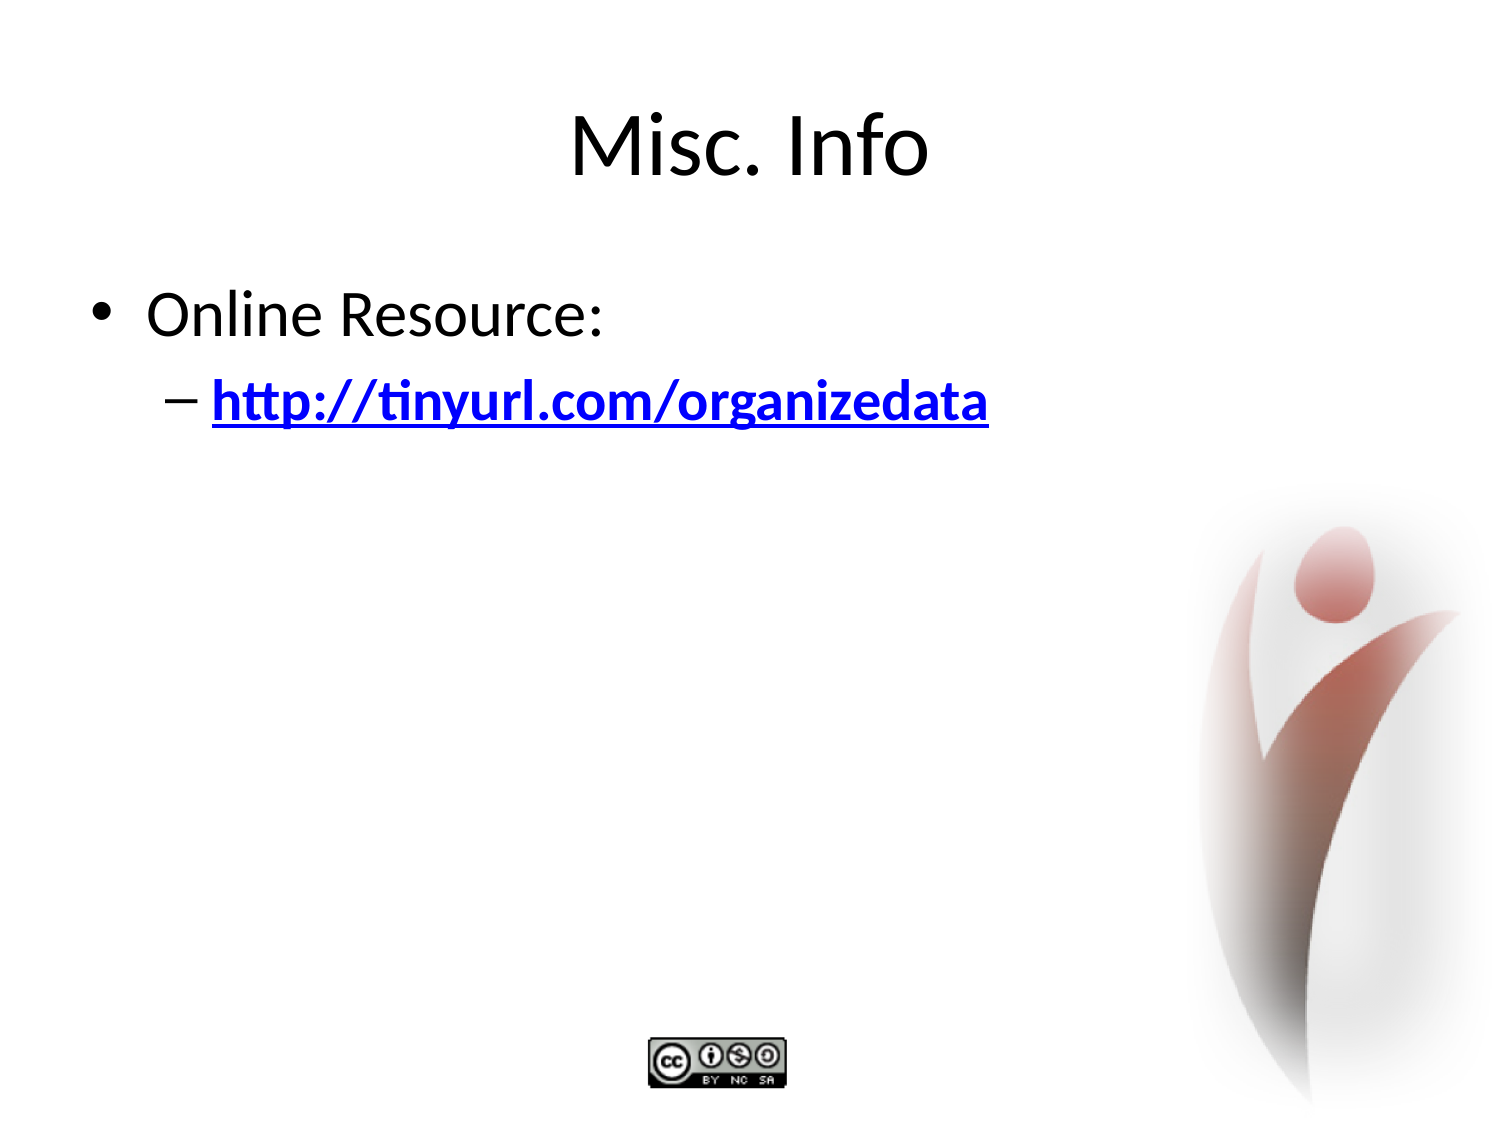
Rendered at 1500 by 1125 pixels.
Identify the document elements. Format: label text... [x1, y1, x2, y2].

list Online Resource: http://tinyurl.com/organizedata [75, 262, 1425, 1005]
picture [637, 1025, 800, 1098]
title Misc. Info [75, 45, 1425, 233]
